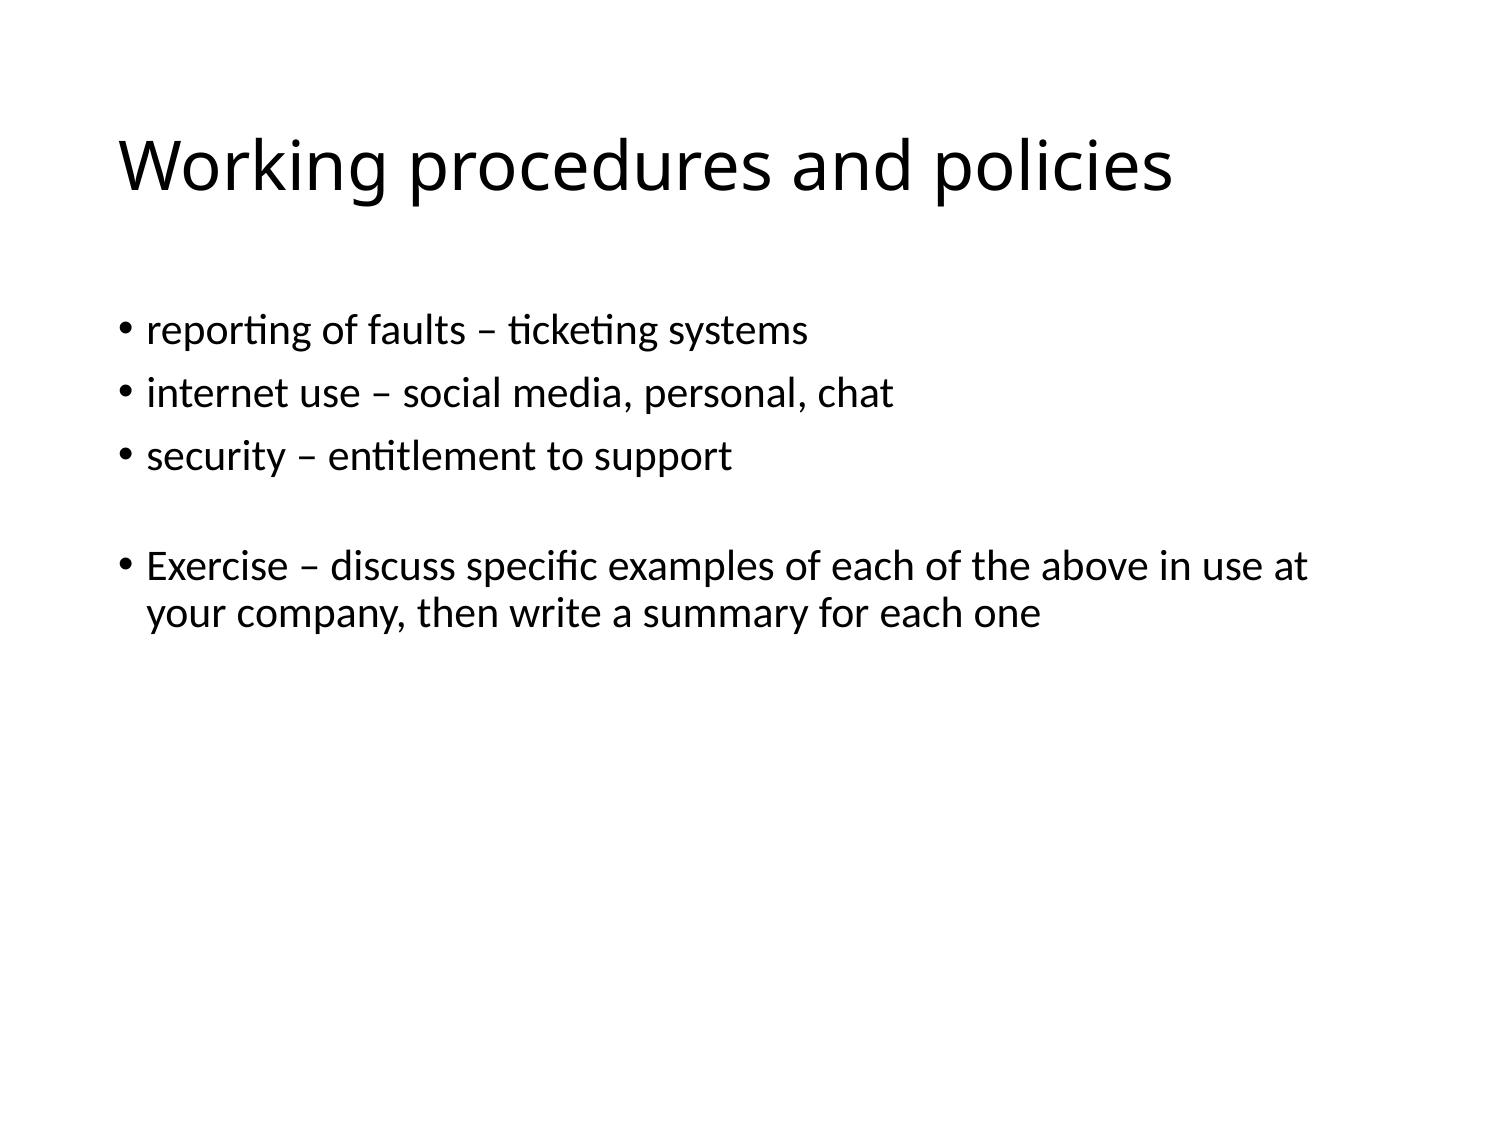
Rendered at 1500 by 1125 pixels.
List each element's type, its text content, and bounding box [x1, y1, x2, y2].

list reporting of faults – ticketing systems internet use – social media, personal, chat security – entitlement to support Exercise – discuss specific examples of each of the above in use at your company, then write a summary for each one [103, 299, 1397, 1014]
title Working procedures and policies [103, 59, 1397, 278]
